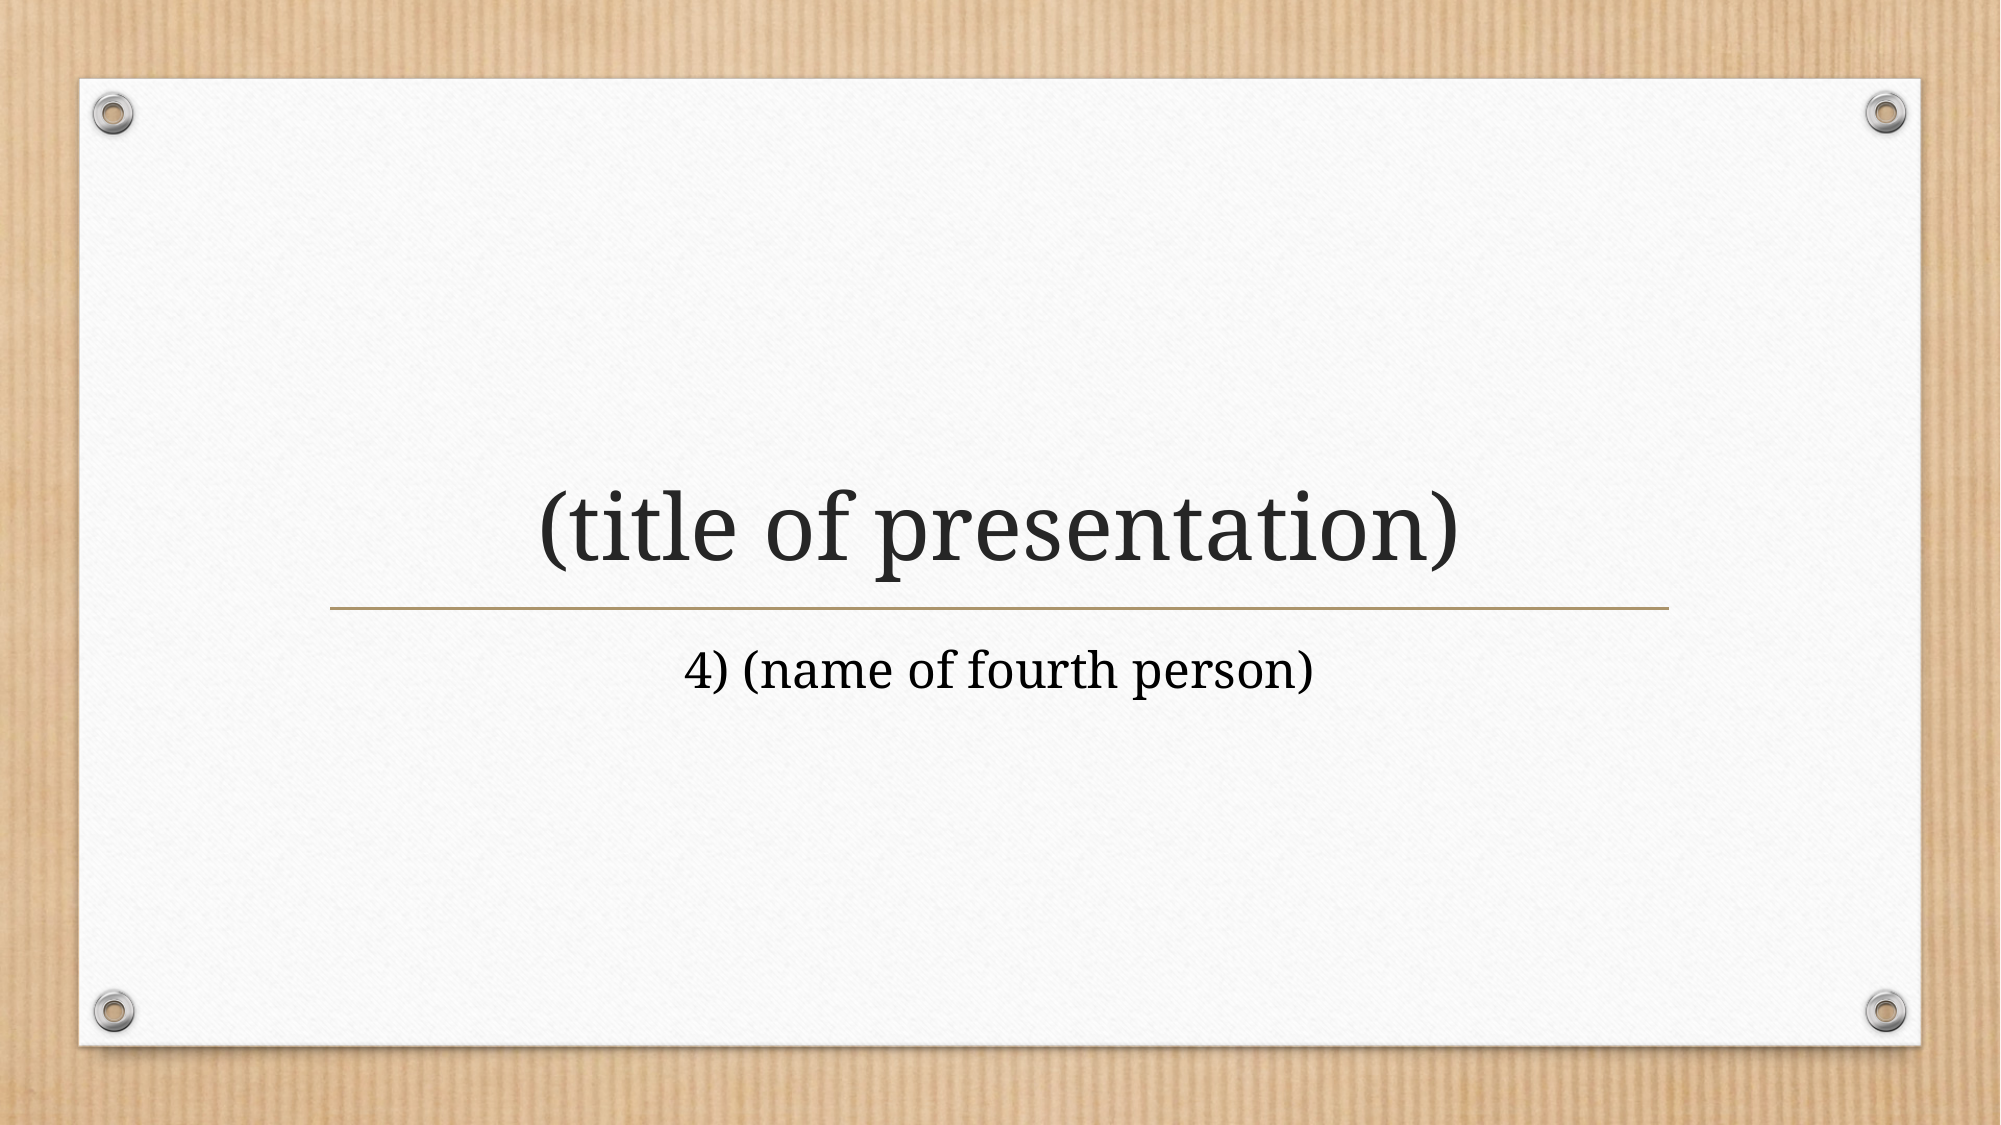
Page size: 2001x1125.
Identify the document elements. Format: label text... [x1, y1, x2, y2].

picture [0, 0, 2001, 1125]
title (title of presentation) [330, 287, 1669, 587]
list 4) (name of fourth person) [330, 630, 1669, 788]
